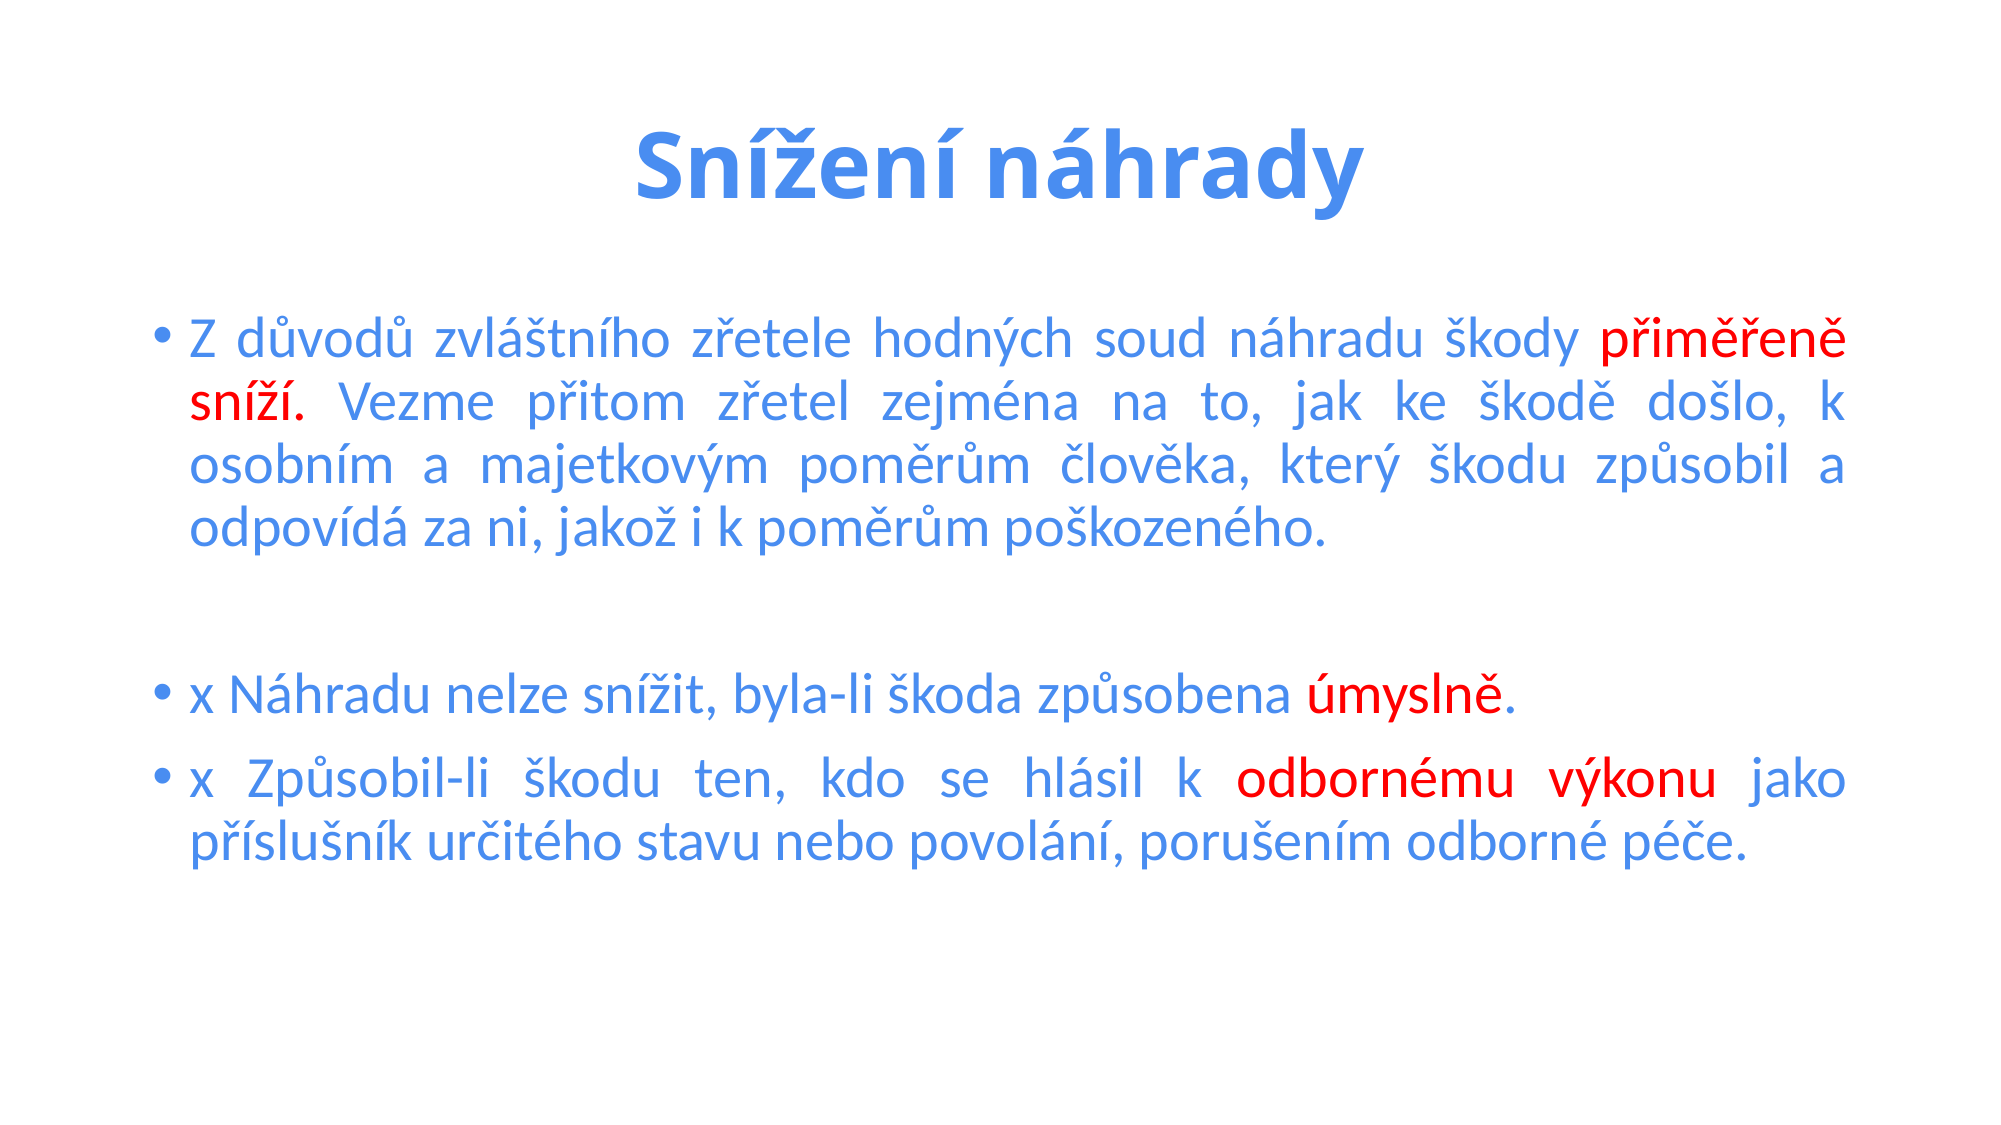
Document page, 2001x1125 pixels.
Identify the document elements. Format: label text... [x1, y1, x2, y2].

list Z důvodů zvláštního zřetele hodných soud náhradu škody přiměřeně sníží. Vezme přitom zřetel zejména na to, jak ke škodě došlo, k osobním a majetkovým poměrům člověka, který škodu způsobil a odpovídá za ni, jakož i k poměrům poškozeného. x Náhradu nelze snížit, byla-li škoda způsobena úmyslně. x Způsobil-li škodu ten, kdo se hlásil k odbornému výkonu jako příslušník určitého stavu nebo povolání, porušením odborné péče. [137, 299, 1863, 1014]
title Snížení náhrady [137, 59, 1863, 278]
